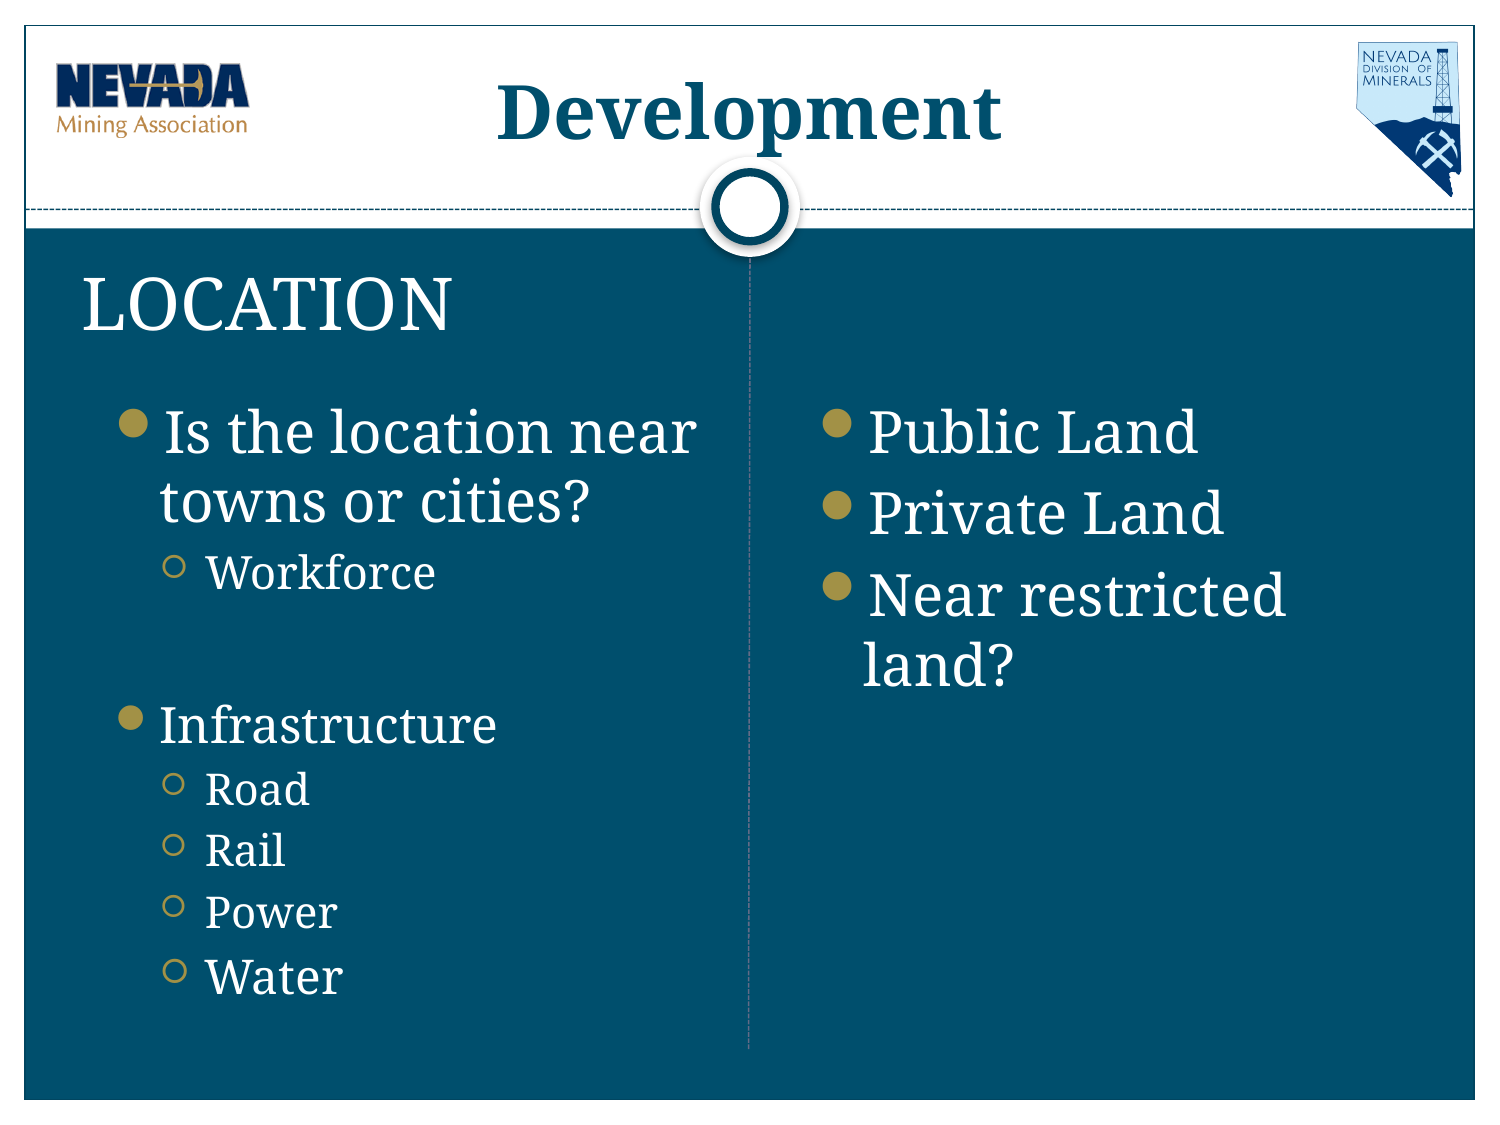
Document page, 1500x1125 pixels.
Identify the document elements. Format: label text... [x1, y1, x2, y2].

picture [55, 63, 251, 138]
text_box Public Land Private Land Near restricted land? [803, 387, 1454, 1000]
picture [1351, 36, 1472, 200]
text_box LOCATION [66, 249, 510, 350]
list Is the location near towns or cities? Workforce Infrastructure Road Rail Power Water [99, 387, 750, 1088]
title Development [49, 37, 1347, 162]
